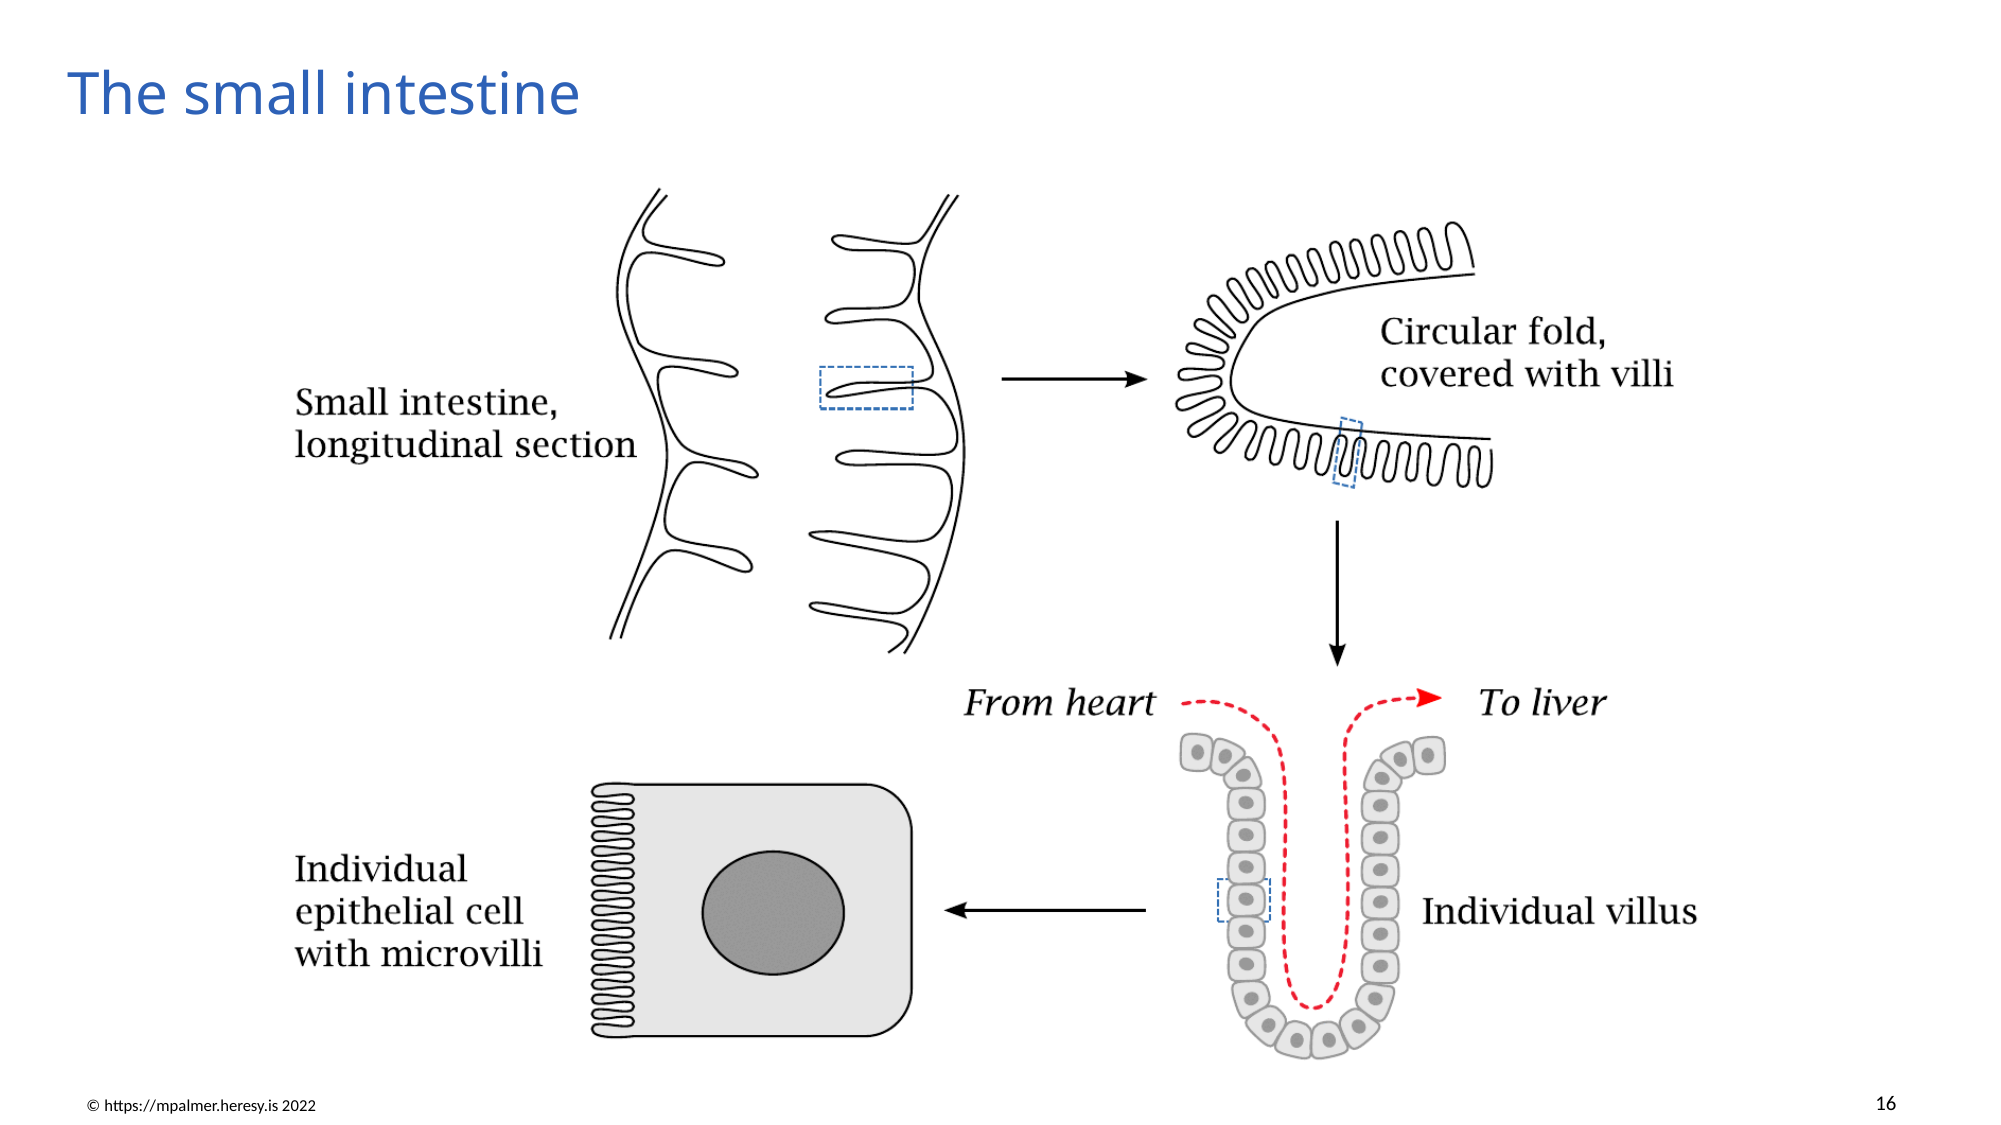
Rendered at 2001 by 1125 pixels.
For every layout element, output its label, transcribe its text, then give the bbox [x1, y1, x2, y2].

title The small intestine [52, 36, 1957, 154]
picture [286, 176, 1709, 1069]
